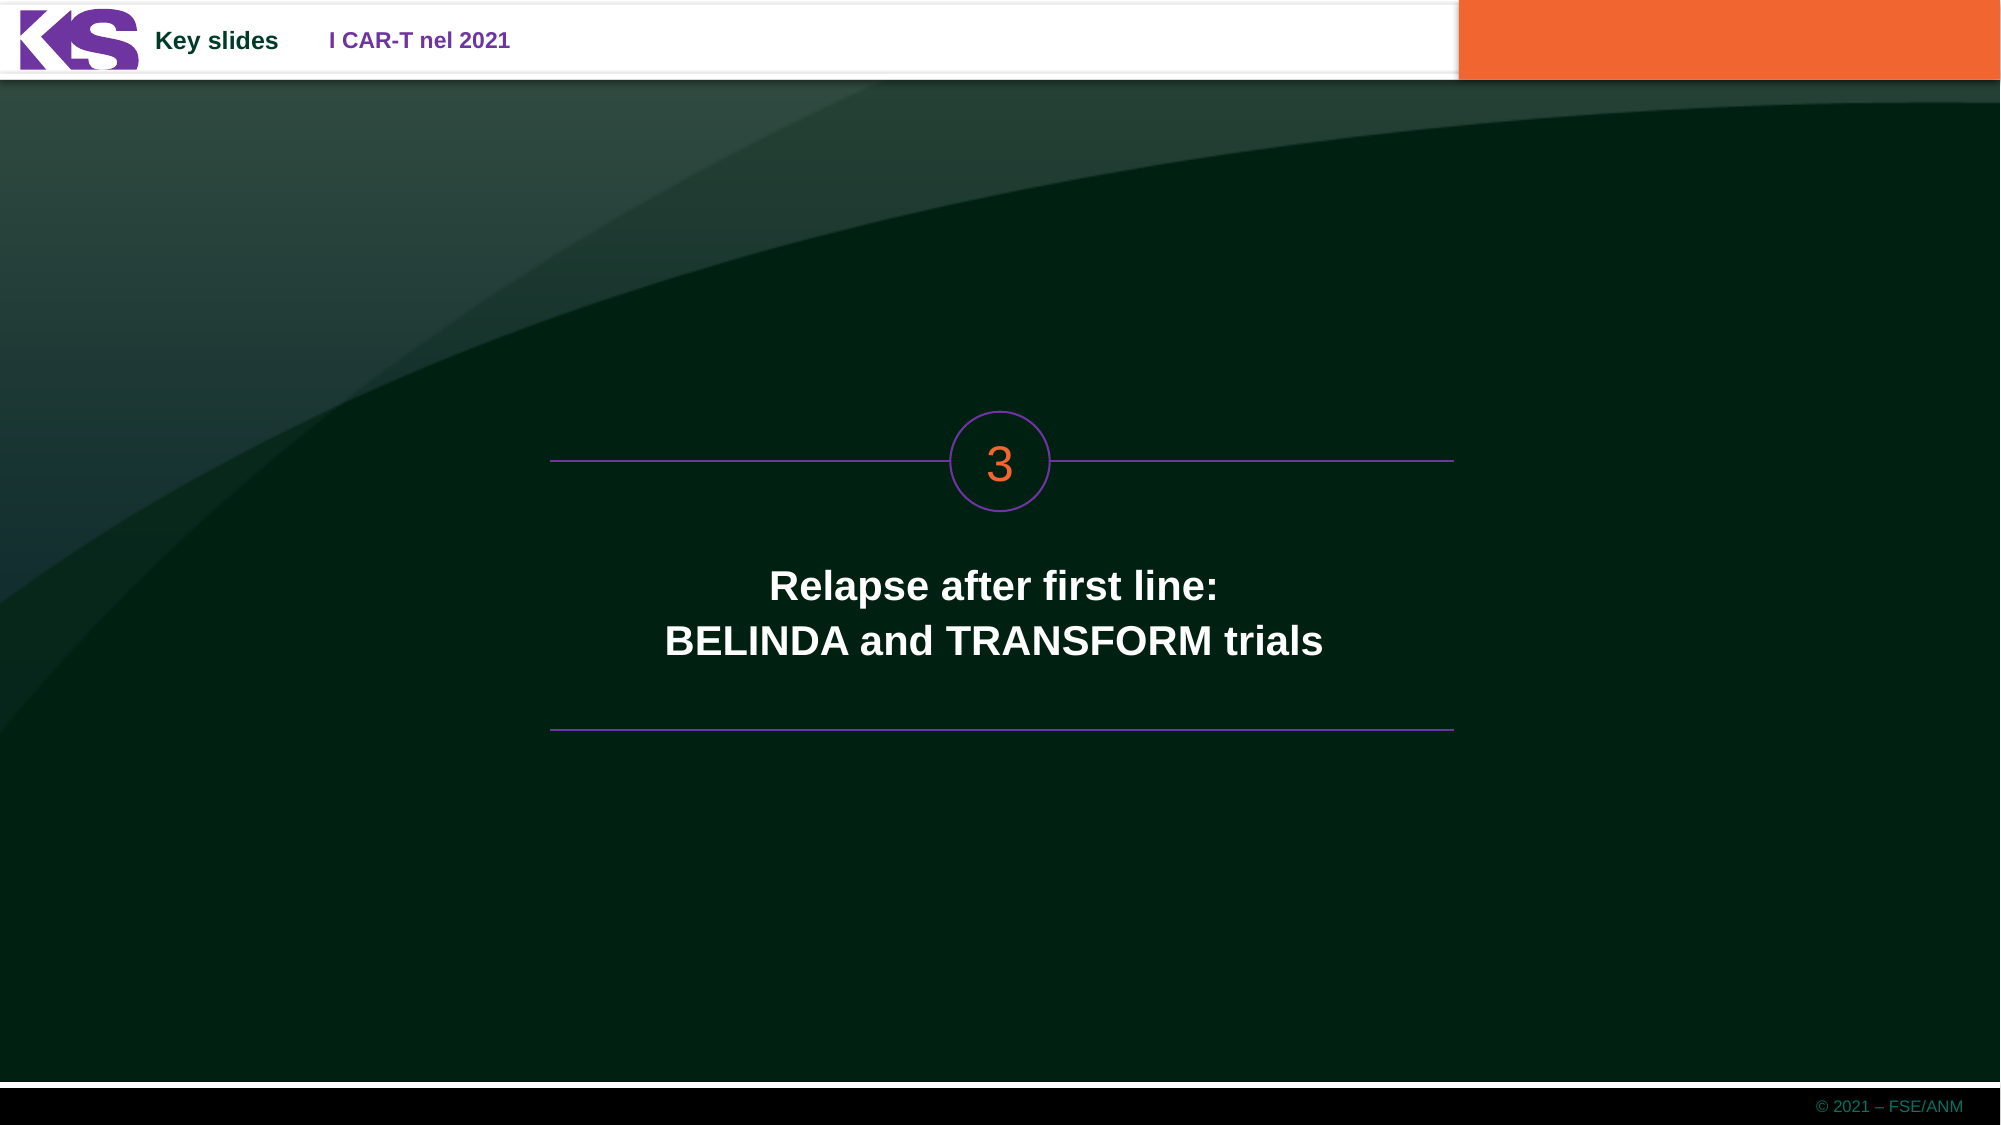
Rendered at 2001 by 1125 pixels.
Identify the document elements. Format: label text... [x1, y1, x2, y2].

text_box 3 [951, 470, 1049, 512]
picture [0, 80, 2000, 1125]
text_box 3 [950, 411, 1050, 460]
text_box Relapse after first line: BELINDA and TRANSFORM trials [309, 546, 1691, 672]
